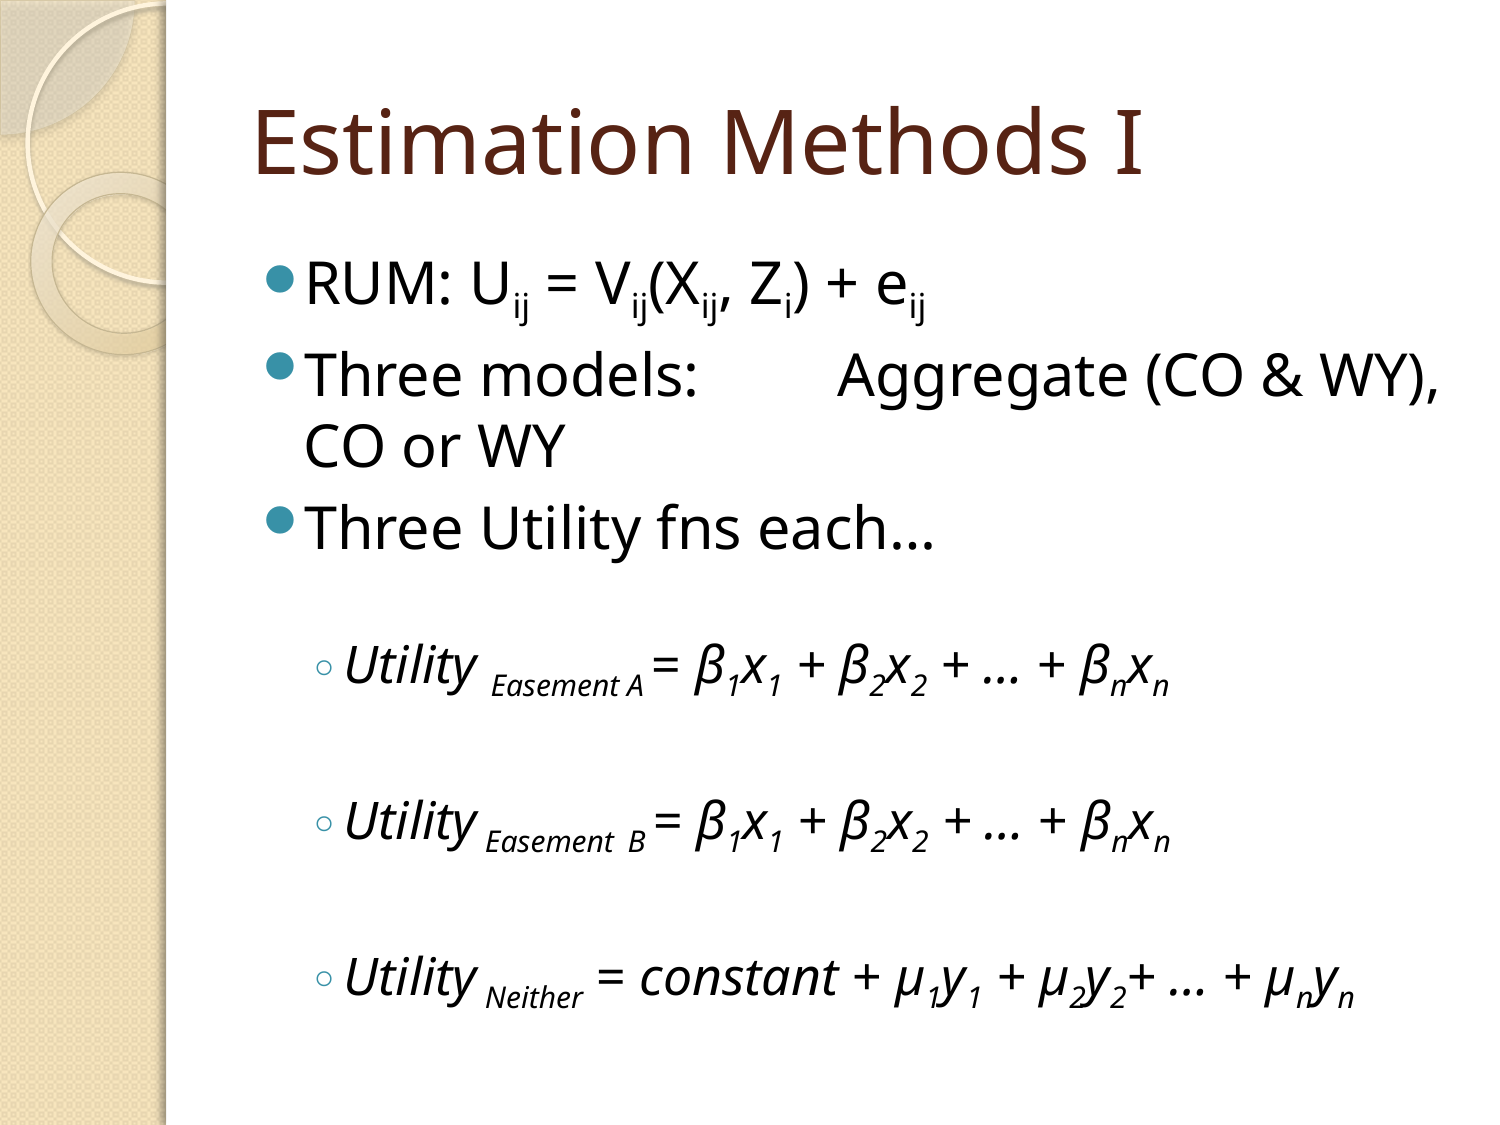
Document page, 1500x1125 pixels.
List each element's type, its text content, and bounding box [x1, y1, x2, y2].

list RUM: Uij = Vij(Xij, Zi) + eij Three models: Aggregate (CO & WY), CO or WY Three Utility fns each… Utility Easement A = β1x1 + β2x2 + … + βnxn Utility Easement B = β1x1 + β2x2 + … + βnxn Utility Neither = constant + μ1y1 + μ2y2+ … + μnyn [235, 237, 1466, 1025]
title Estimation Methods I [235, 45, 1466, 233]
